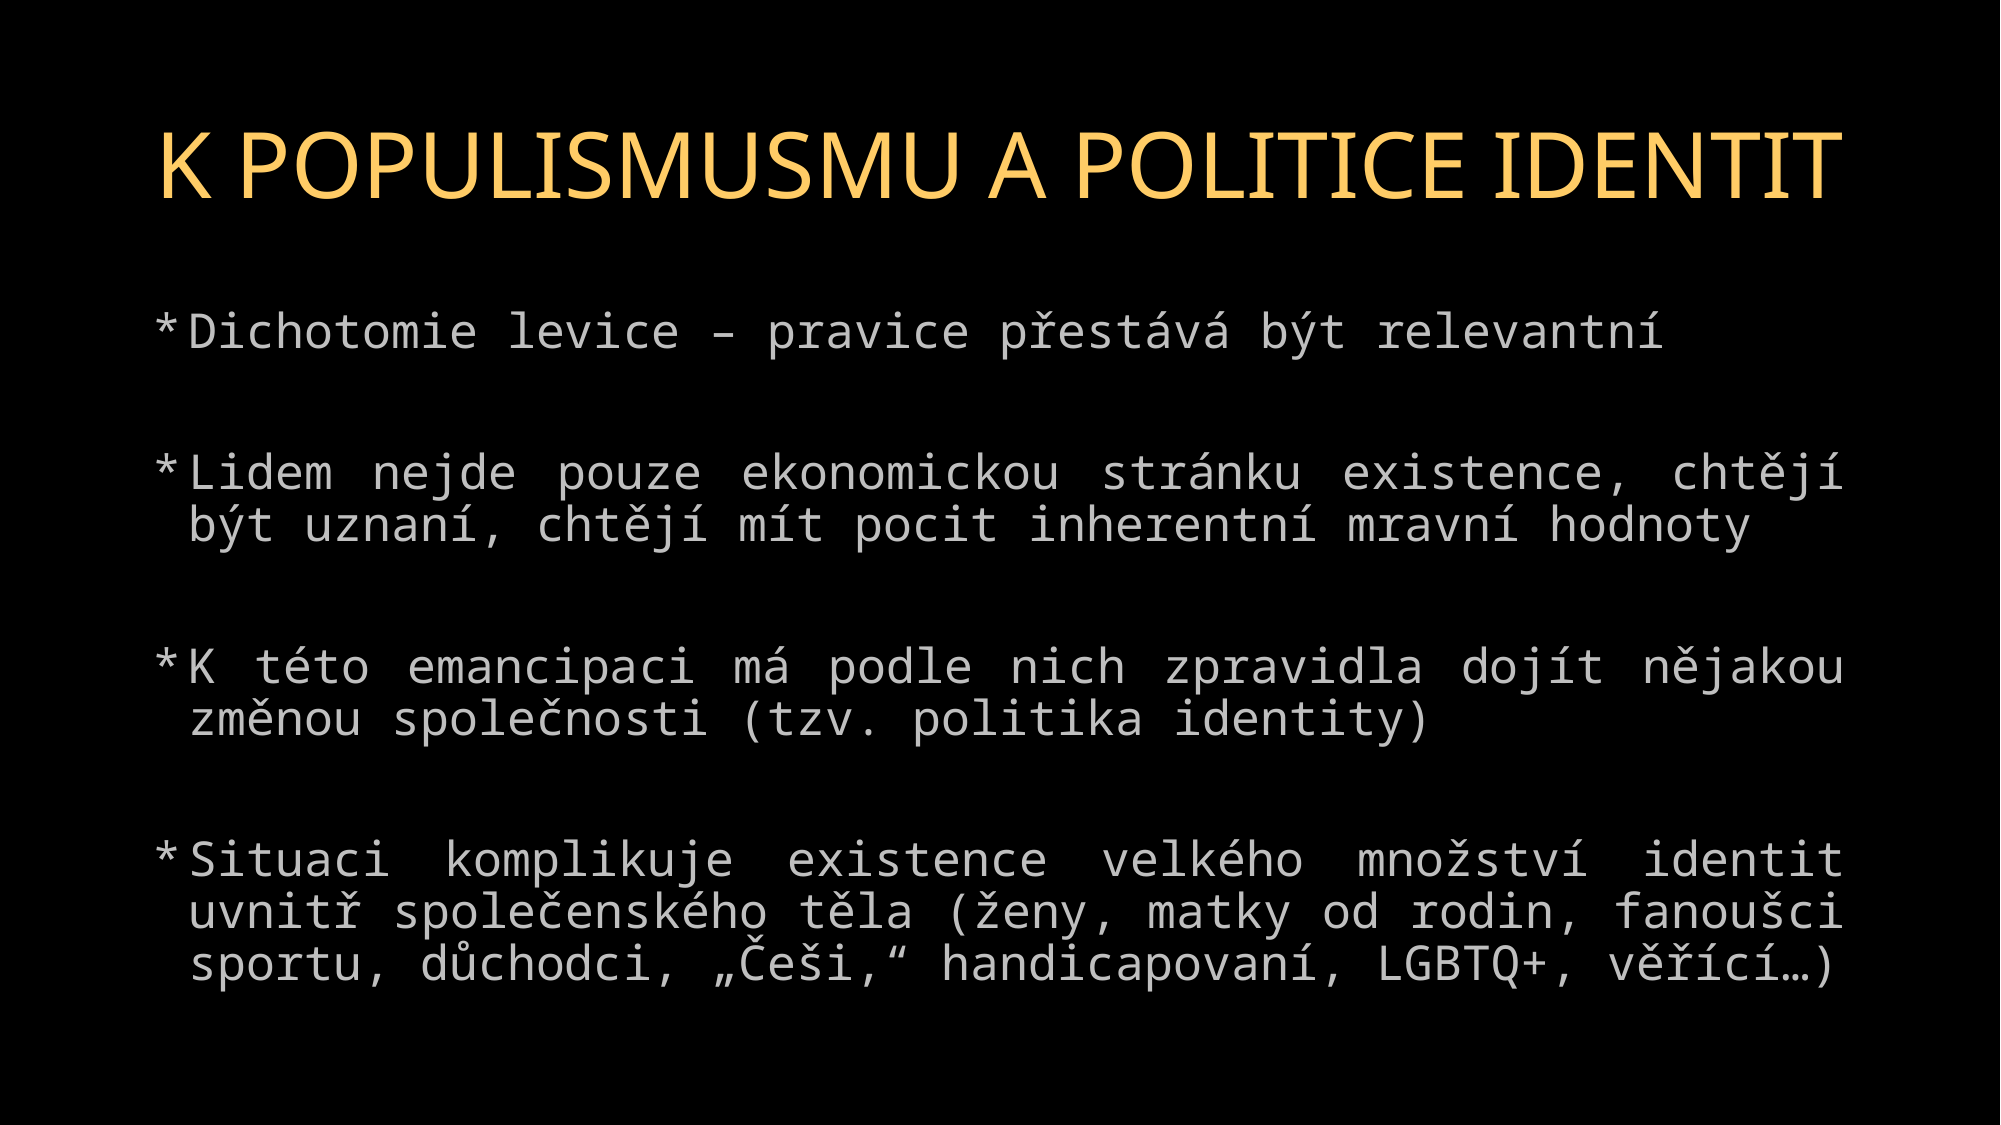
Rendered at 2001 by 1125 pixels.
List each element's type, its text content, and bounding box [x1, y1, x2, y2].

list Dichotomie levice – pravice přestává být relevantní Lidem nejde pouze ekonomickou stránku existence, chtějí být uznaní, chtějí mít pocit inherentní mravní hodnoty K této emancipaci má podle nich zpravidla dojít nějakou změnou společnosti (tzv. politika identity) Situaci komplikuje existence velkého množství identit uvnitř společenského těla (ženy, matky od rodin, fanoušci sportu, důchodci, „Češi,“ handicapovaní, LGBTQ+, věřící…) [137, 299, 1863, 1014]
title K POPULISMUSMU A POLITICE IDENTIT [137, 59, 1863, 278]
